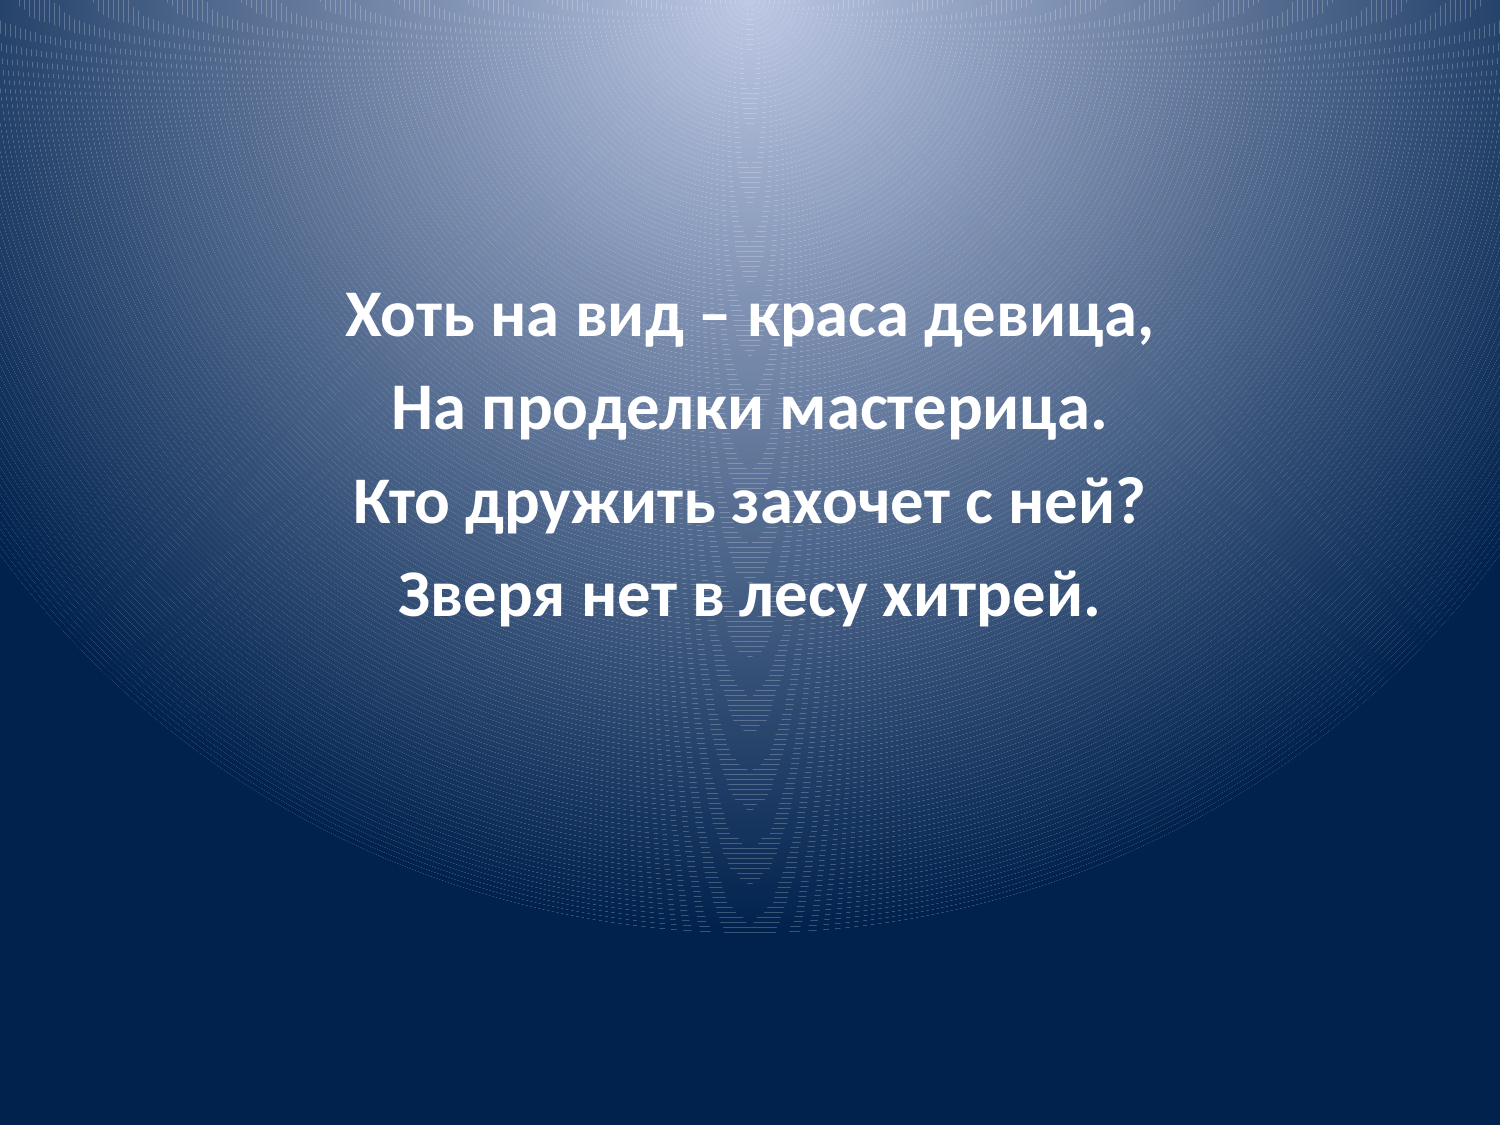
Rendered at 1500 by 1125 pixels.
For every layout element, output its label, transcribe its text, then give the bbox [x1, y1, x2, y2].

list Хоть на вид – краса девица, На проделки мастерица. Кто дружить захочет с ней? Зверя нет в лесу хитрей. [75, 262, 1425, 1005]
